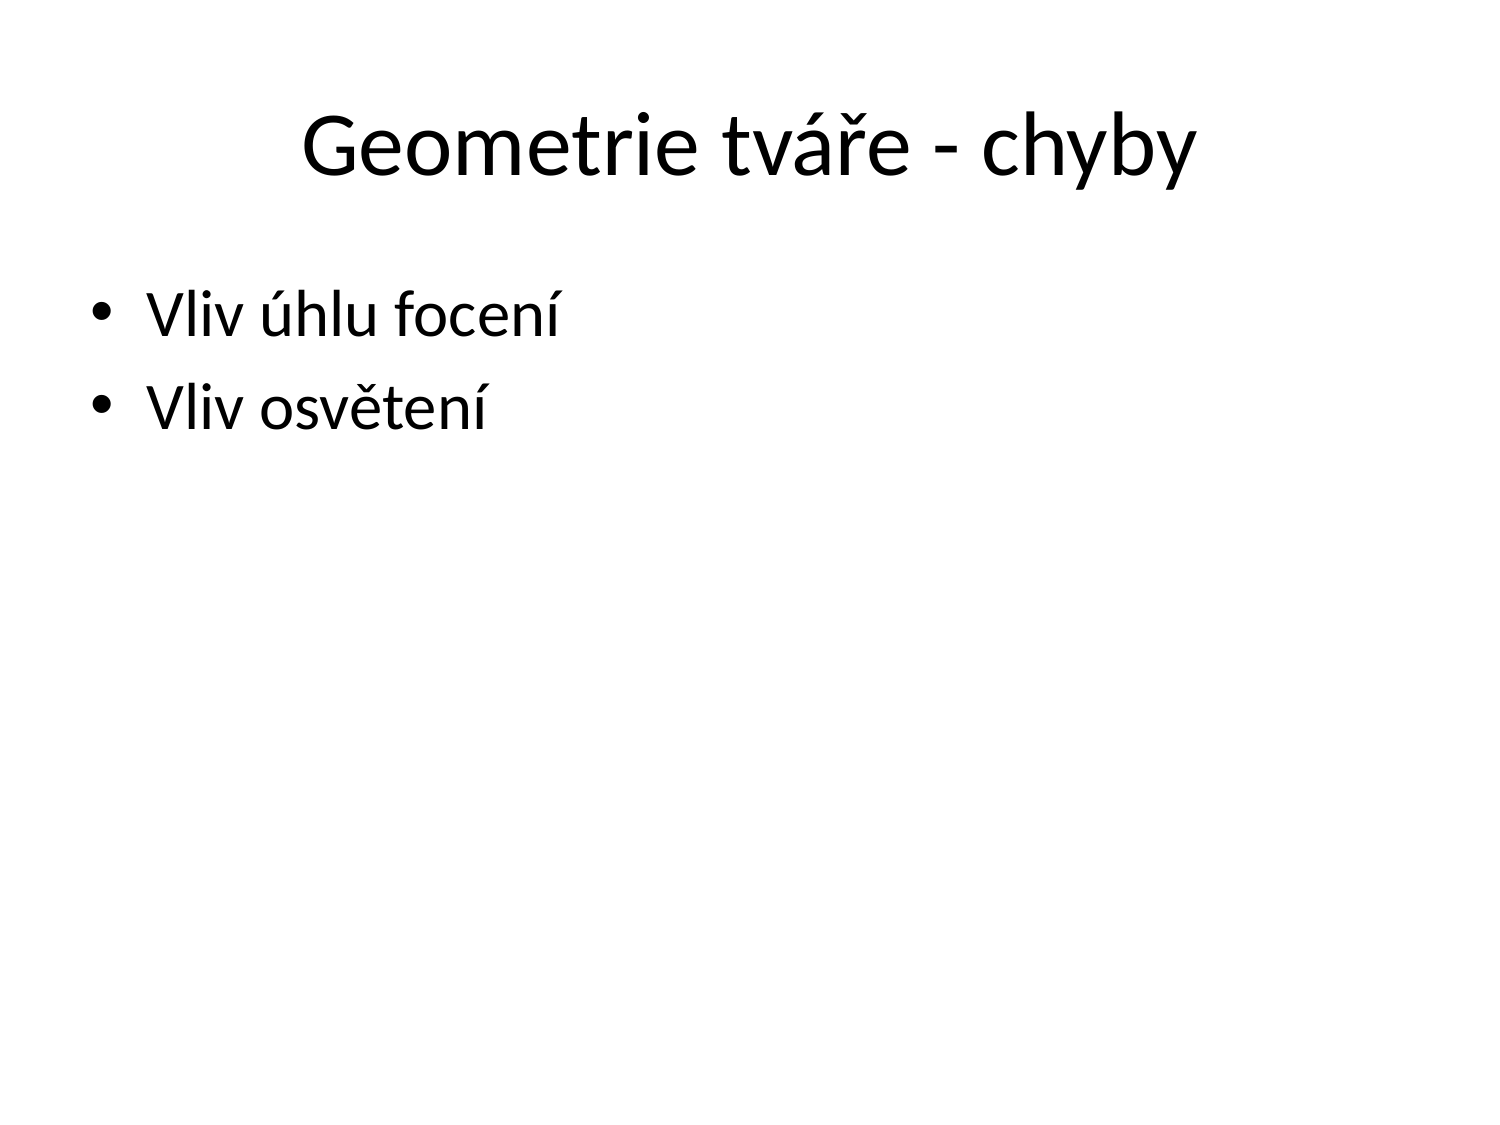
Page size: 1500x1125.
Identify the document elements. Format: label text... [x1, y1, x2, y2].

list Vliv úhlu focení Vliv osvětení [75, 262, 1425, 1005]
title Geometrie tváře - chyby [75, 45, 1425, 233]
